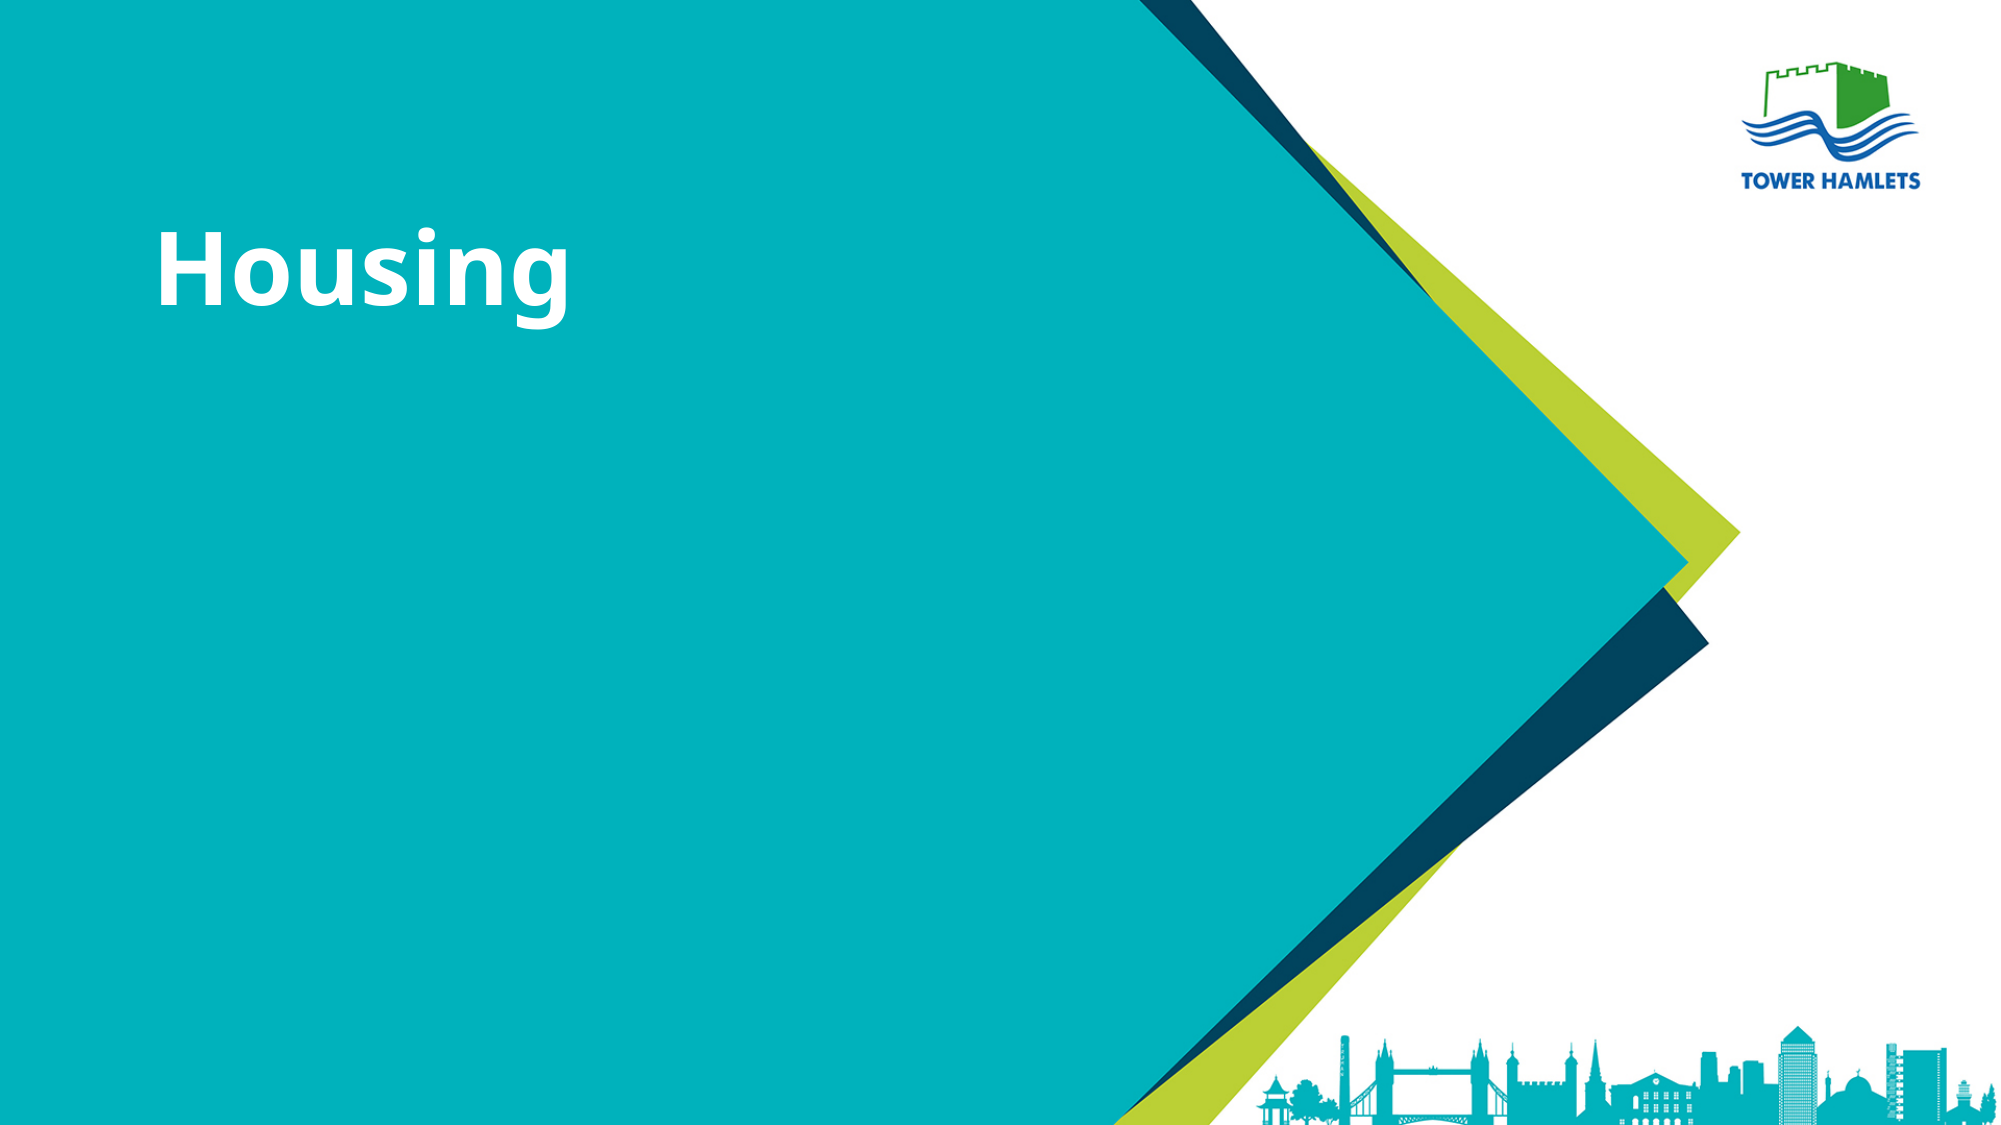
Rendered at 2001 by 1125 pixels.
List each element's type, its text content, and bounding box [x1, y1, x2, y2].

title Housing [137, 184, 1317, 576]
picture [0, 0, 2001, 1125]
